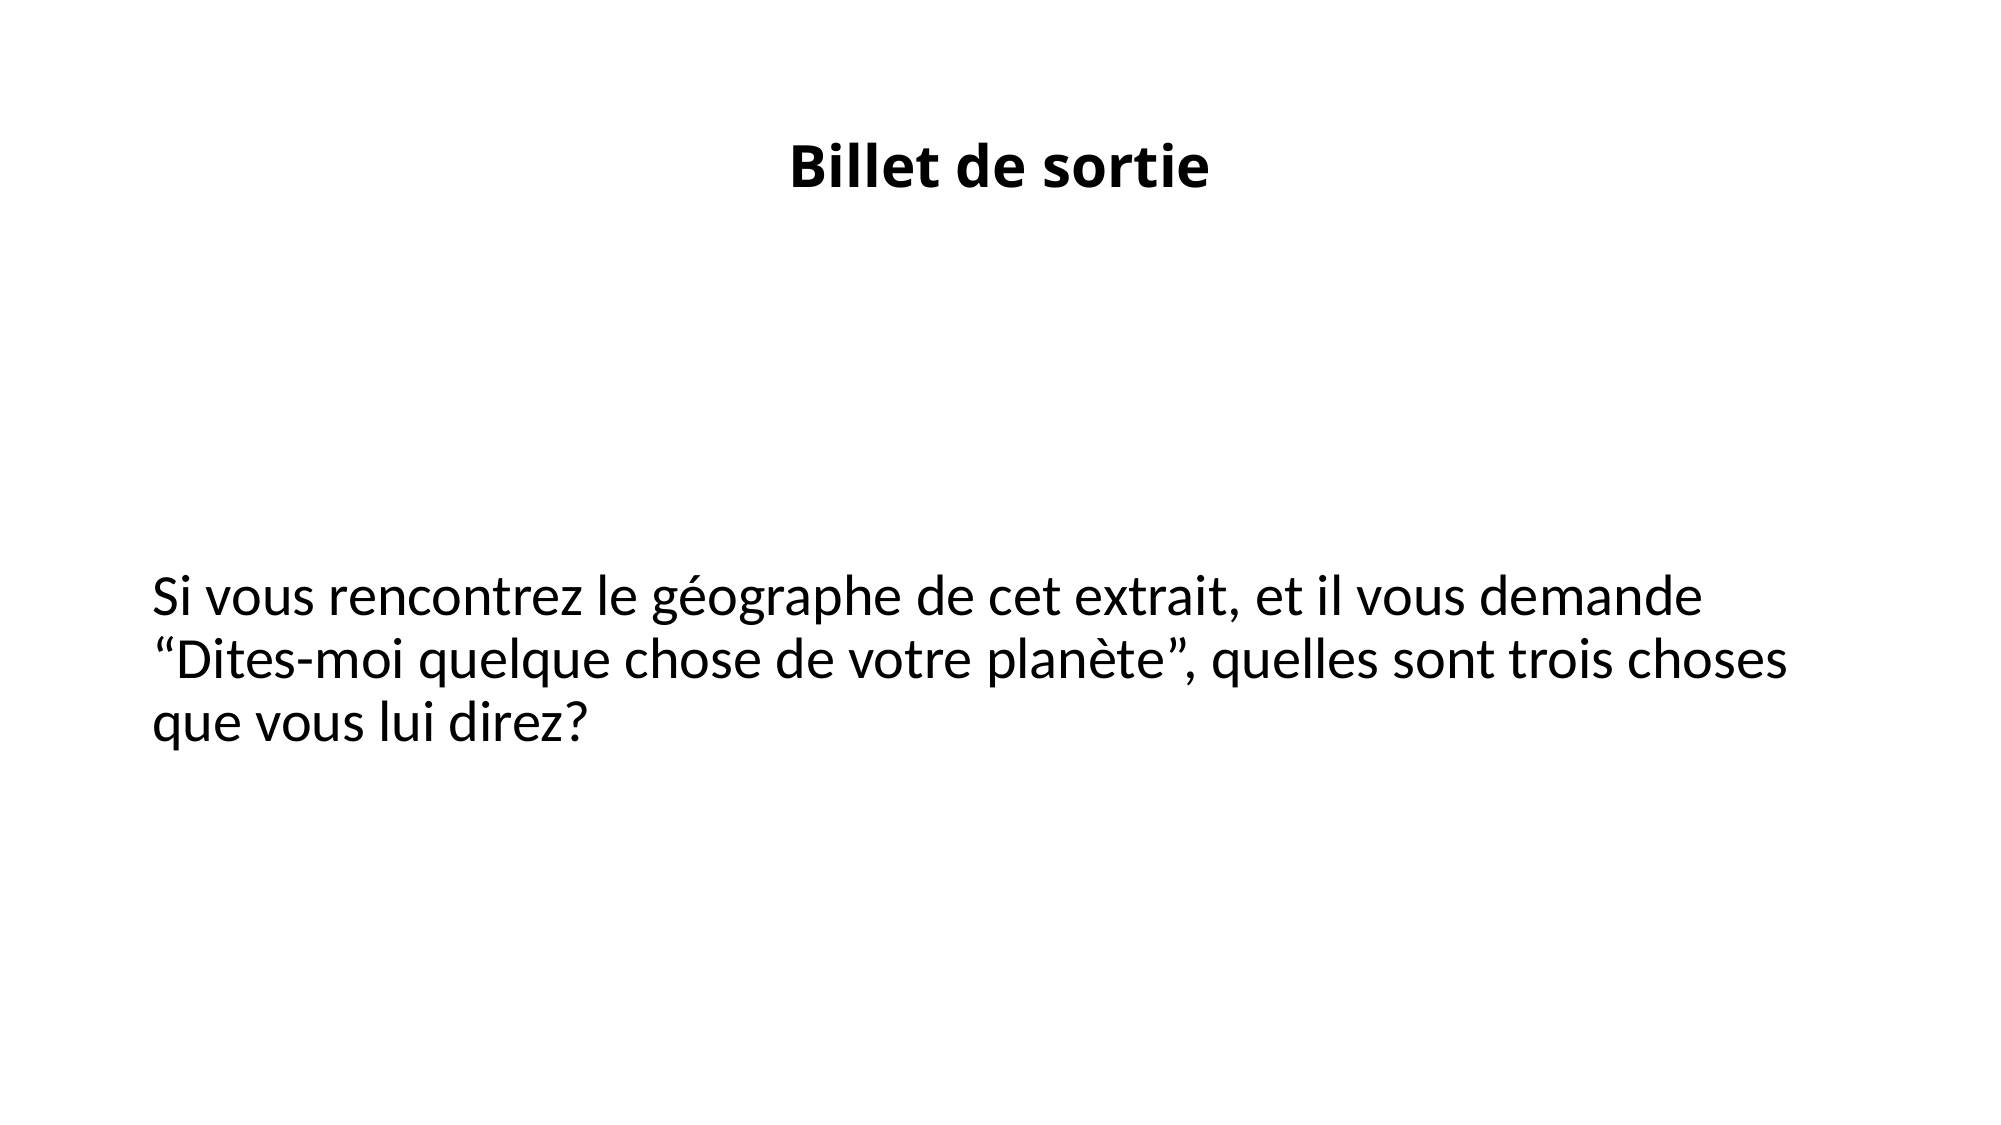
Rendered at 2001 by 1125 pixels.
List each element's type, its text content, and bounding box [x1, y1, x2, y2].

title Billet de sortie [137, 59, 1863, 278]
list Si vous rencontrez le géographe de cet extrait, et il vous demande “Dites-moi quelque chose de votre planète”, quelles sont trois choses que vous lui direz? [137, 299, 1863, 1014]
